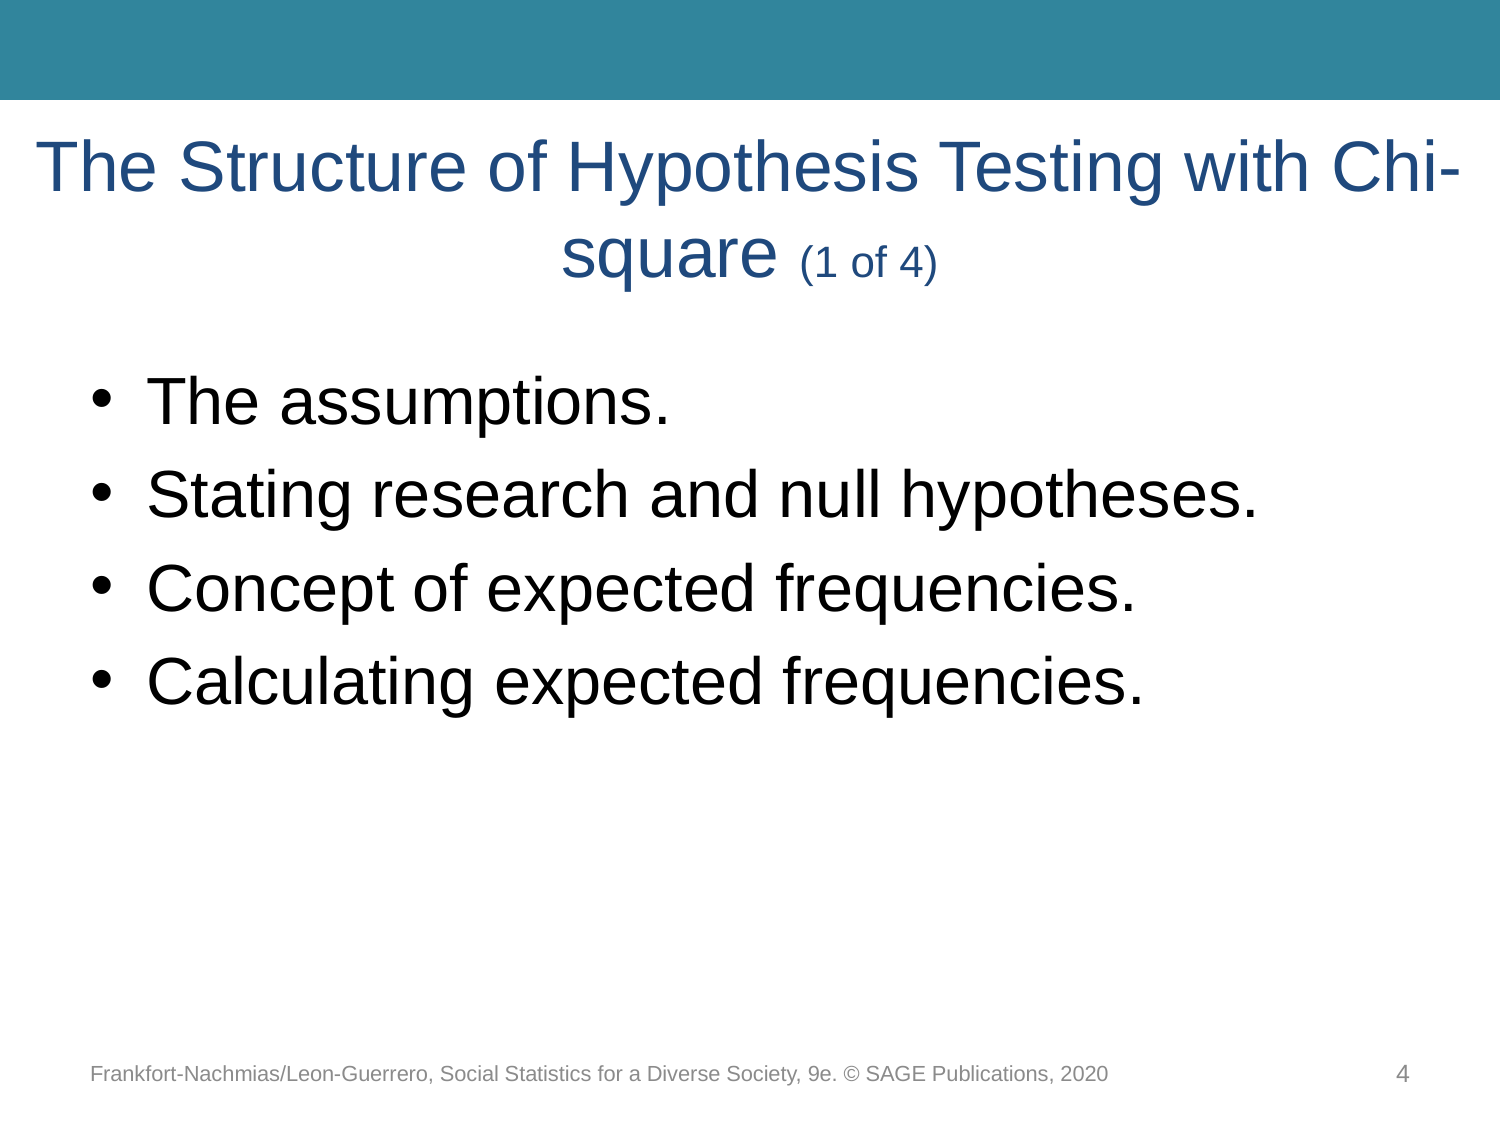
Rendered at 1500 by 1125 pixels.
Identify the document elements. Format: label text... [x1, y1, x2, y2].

list The assumptions. Stating research and null hypotheses. Concept of expected frequencies. Calculating expected frequencies. [75, 350, 1425, 1005]
slide_number 4 [1350, 1042, 1425, 1103]
title The Structure of Hypothesis Testing with Chi-square (1 of 4) [0, 112, 1500, 300]
footer Frankfort-Nachmias/Leon-Guerrero, Social Statistics for a Diverse Society, 9e. © SAGE Publications, 2020 [75, 1042, 1313, 1103]
